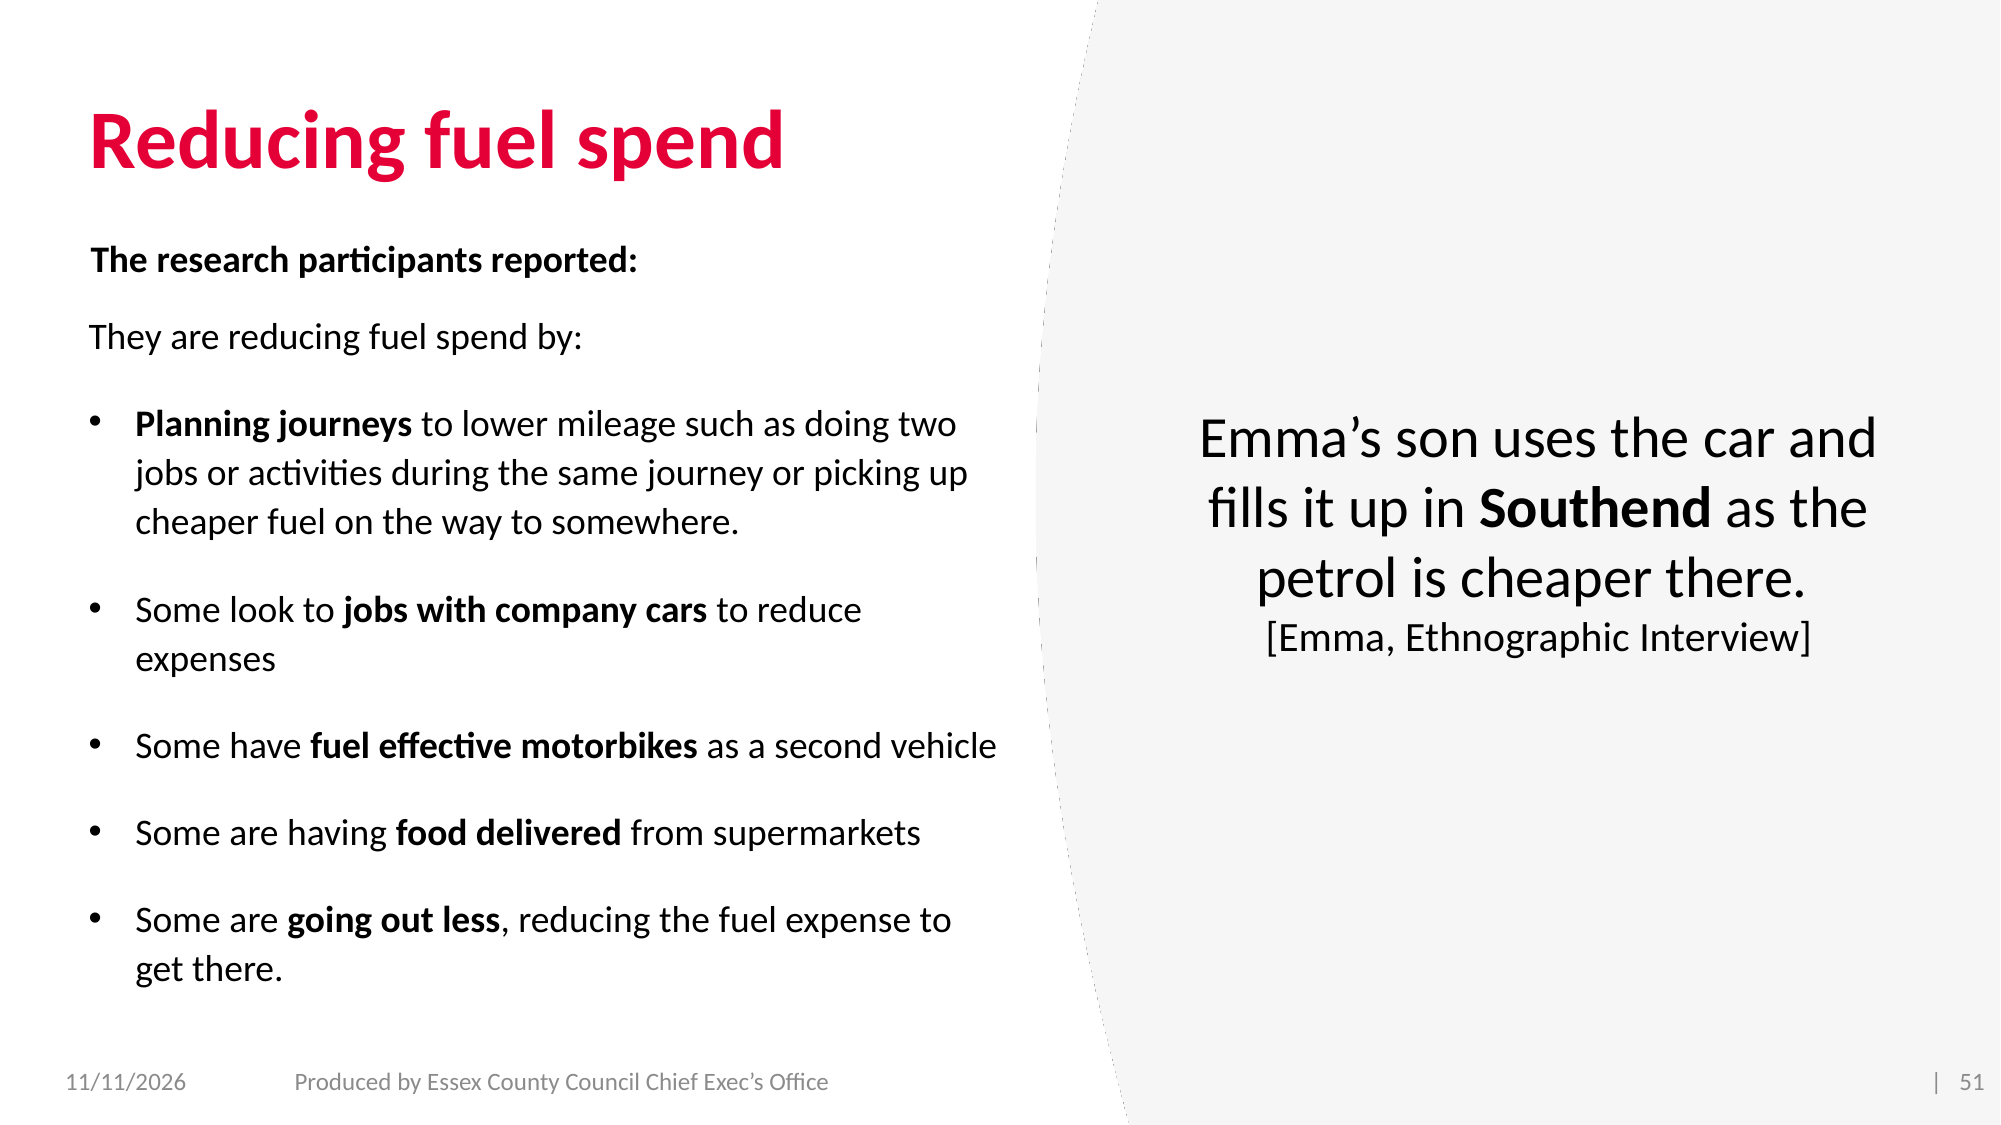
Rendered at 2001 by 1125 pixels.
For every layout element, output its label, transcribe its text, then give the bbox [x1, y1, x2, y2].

picture [1035, 0, 2000, 1125]
list They are reducing fuel spend by: Planning journeys to lower mileage such as doing two jobs or activities during the same journey or picking up cheaper fuel on the way to somewhere. Some look to jobs with company cars to reduce expenses Some have fuel effective motorbikes as a second vehicle Some are having food delivered from supermarkets Some are going out less, reducing the fuel expense to get there. [88, 307, 1000, 987]
title Reducing fuel spend [89, 84, 960, 227]
list Emma’s son uses the car and fills it up in Southend as the petrol is cheaper there. [Emma, Ethnographic Interview] [1166, 399, 1912, 702]
text_box | 51 [1549, 1050, 2000, 1111]
text_box The research participants reported: [75, 227, 1009, 288]
text_box Produced by Essex County Council Chief Exec’s Office [501, 1050, 900, 1111]
text_box 22/02/2023 [50, 1050, 501, 1111]
